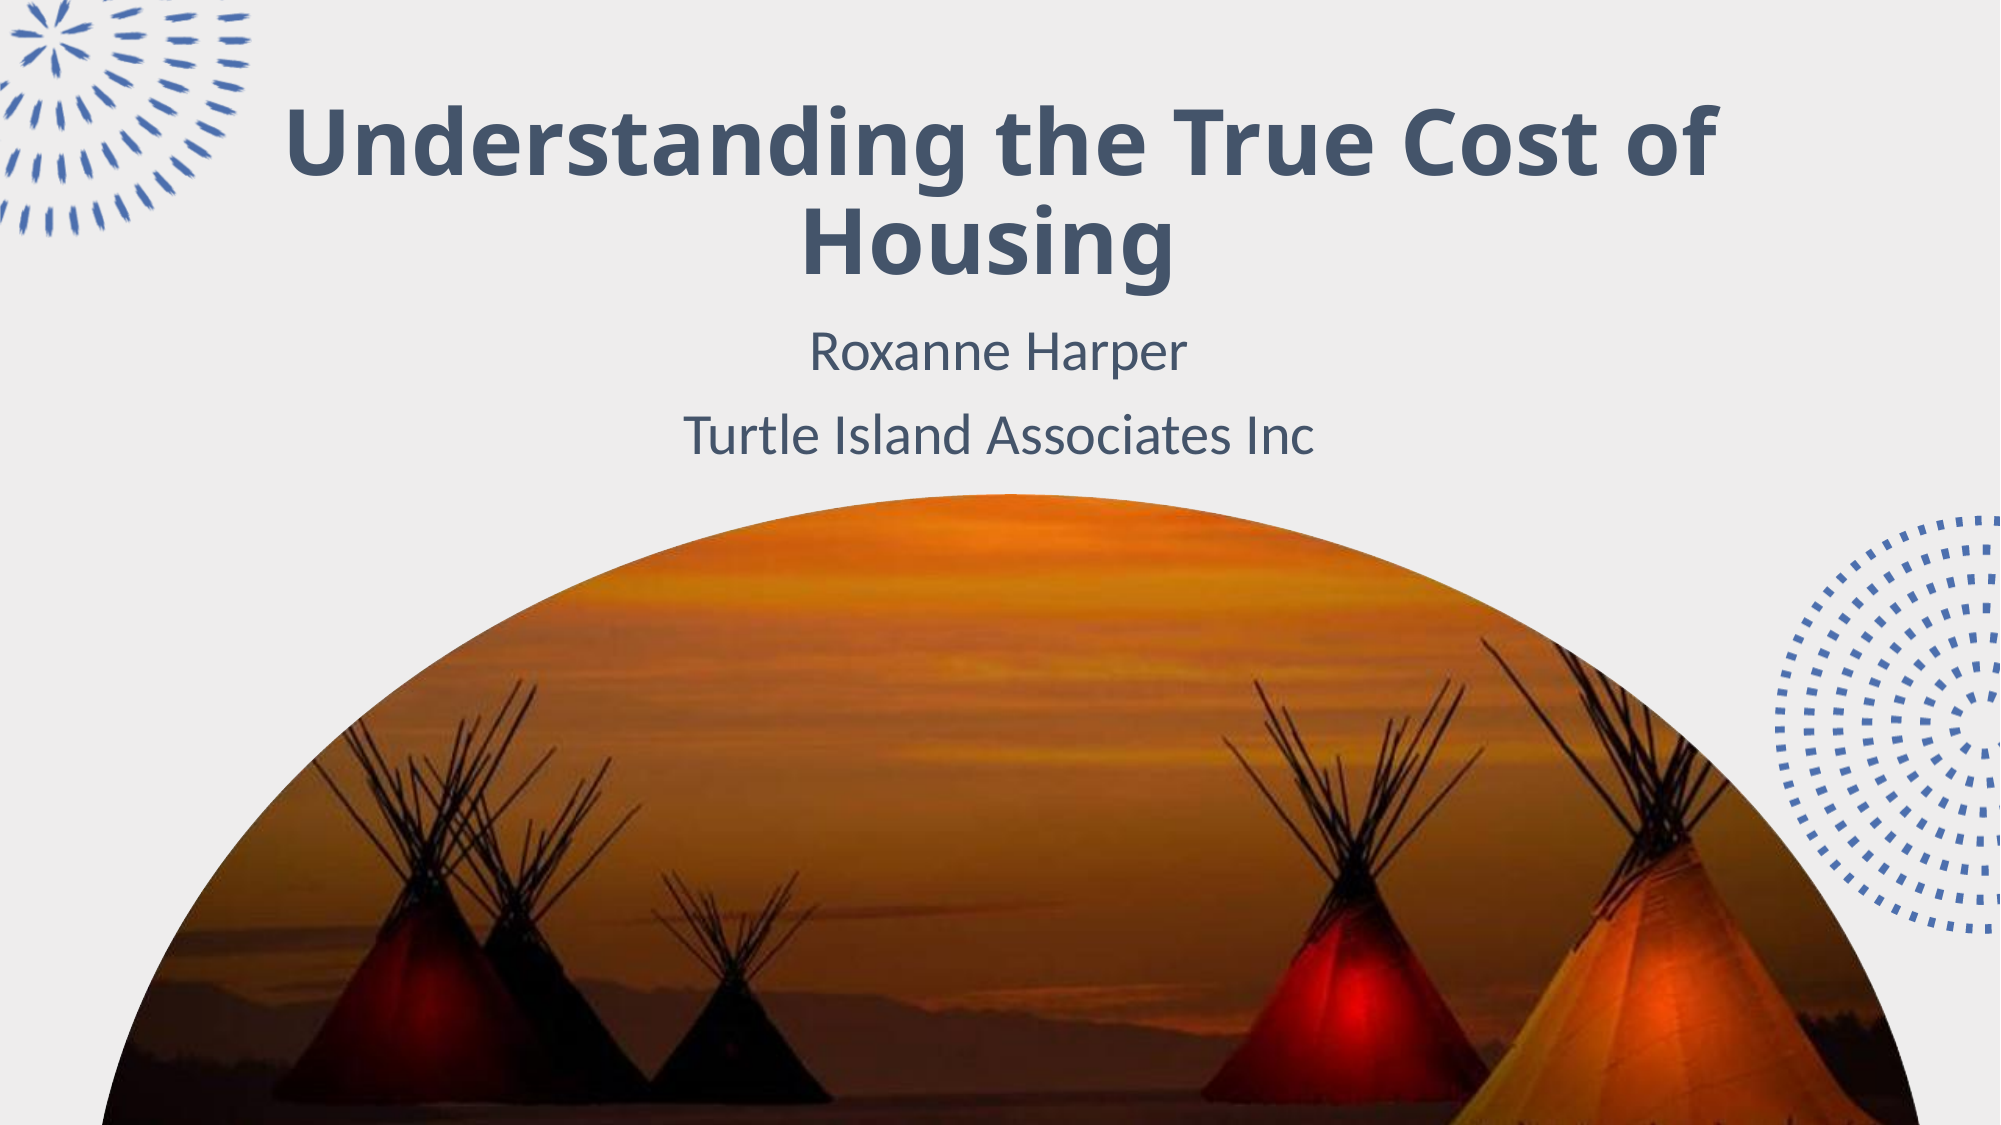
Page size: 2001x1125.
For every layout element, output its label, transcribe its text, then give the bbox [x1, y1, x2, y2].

title Understanding the True Cost of Housing [212, 50, 1788, 302]
picture [101, 494, 1920, 1125]
subtitle Roxanne Harper Turtle Island Associates Inc [280, 312, 1719, 471]
